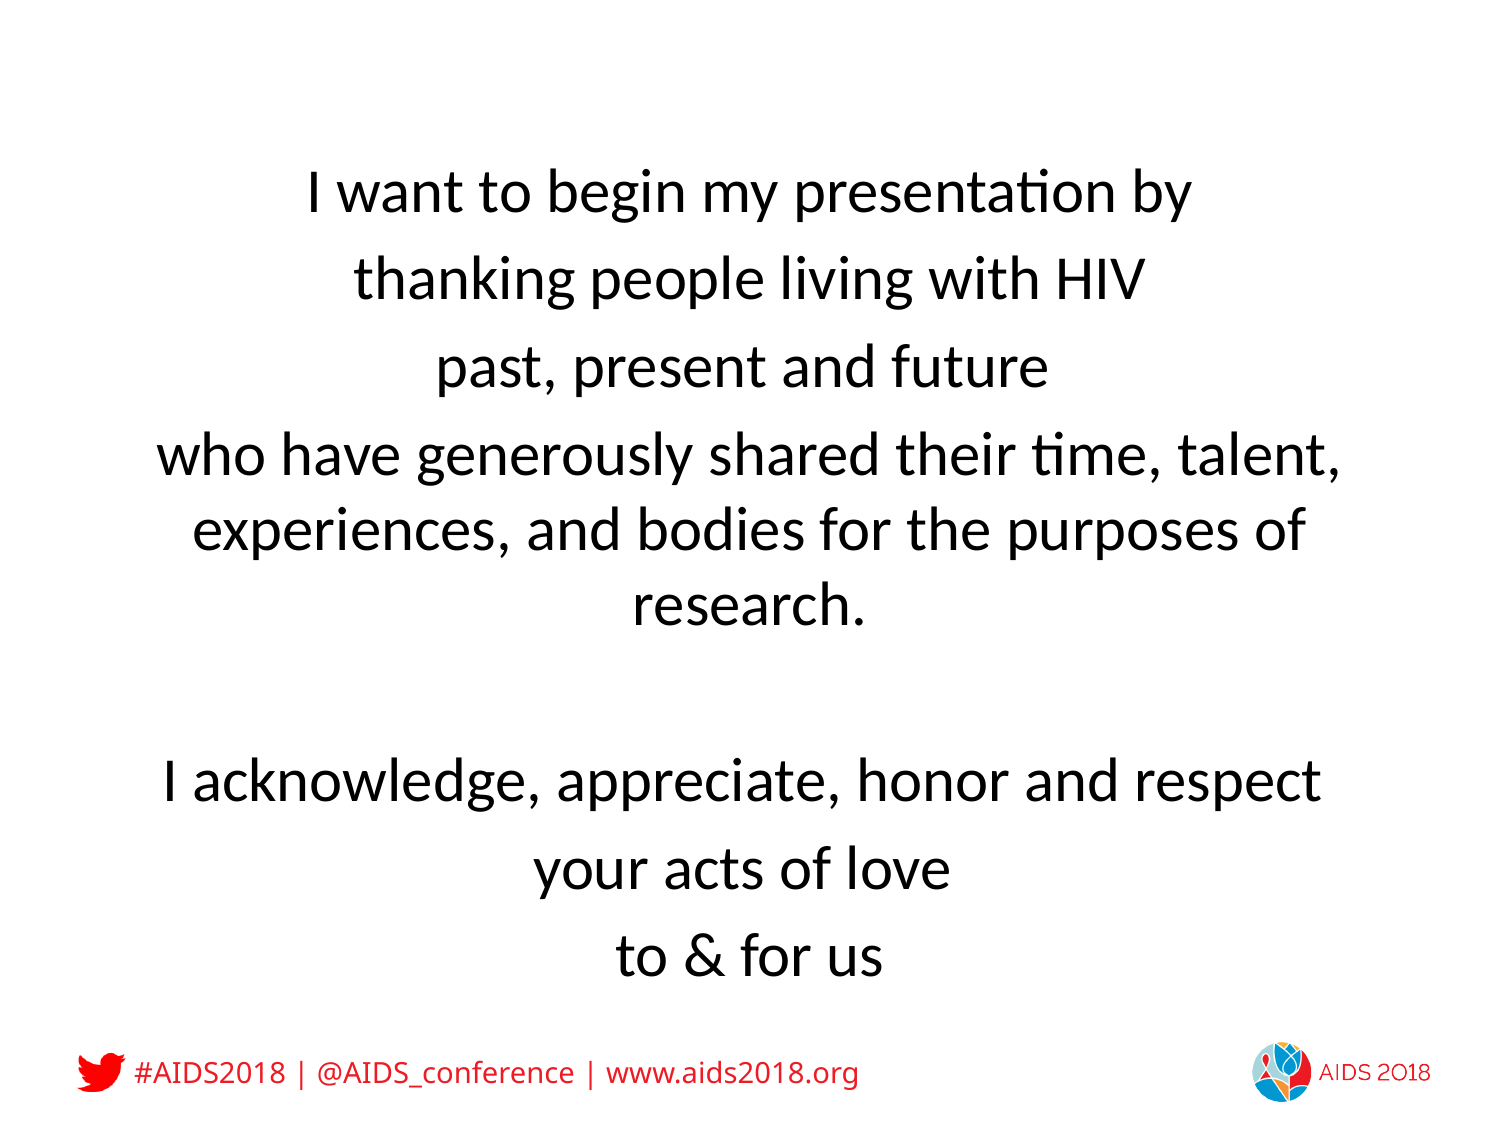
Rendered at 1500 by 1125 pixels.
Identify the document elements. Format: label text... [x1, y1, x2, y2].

picture [73, 1044, 129, 1100]
list I want to begin my presentation by thanking people living with HIV past, present and future who have generously shared their time, talent, experiences, and bodies for the purposes of research. I acknowledge, appreciate, honor and respect your acts of love to & for us [75, 141, 1425, 1005]
picture [1252, 1042, 1430, 1102]
